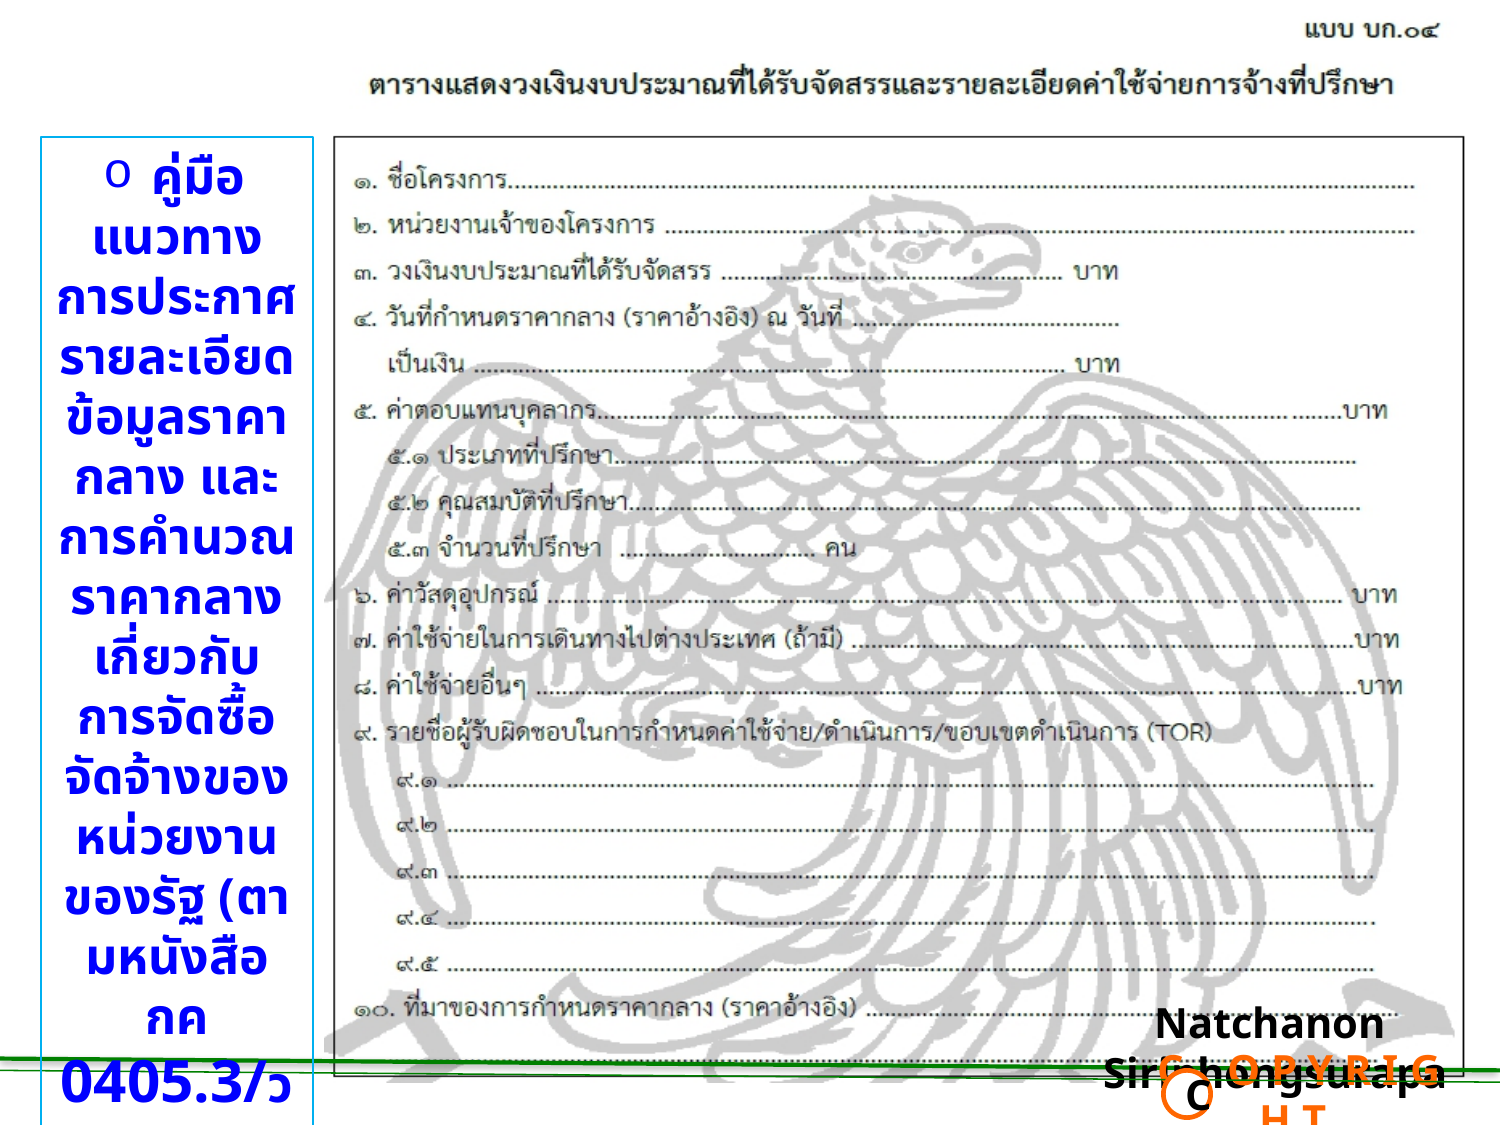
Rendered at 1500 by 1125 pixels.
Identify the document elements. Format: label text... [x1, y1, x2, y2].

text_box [0, 1022, 1500, 1118]
text_box คู่มือ แนวทาง การประกาศรายละเอียดข้อมูลราคากลาง และการคำนวณราคากลางเกี่ยวกับการจัดซื้อจัดจ้างของหน่วยงานของรัฐ (ตามหนังสือ กค 0405.3/ว.453 ลว. 3 ต.ค. 61) [41, 137, 313, 1021]
picture [324, 15, 1471, 1022]
